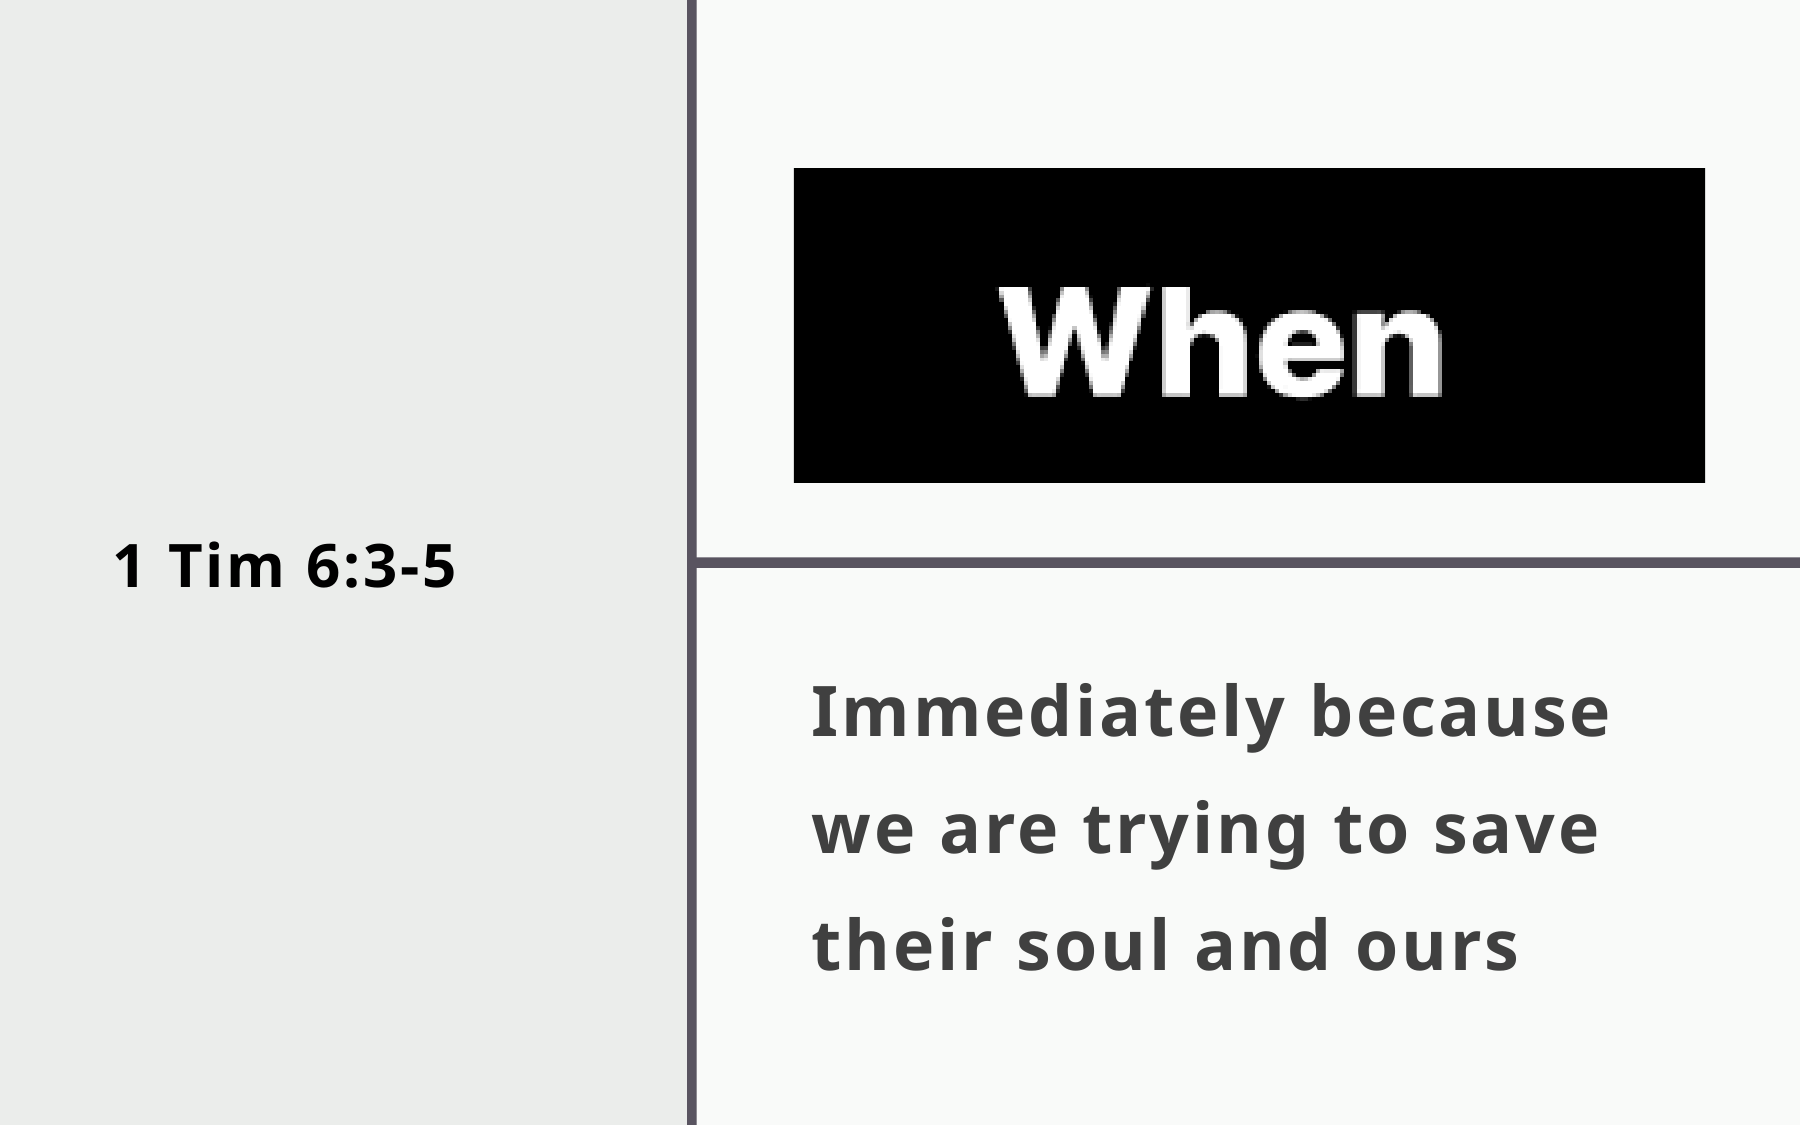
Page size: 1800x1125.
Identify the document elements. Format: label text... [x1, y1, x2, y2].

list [793, 168, 1706, 483]
title 1 Tim 6:3-5 [94, 160, 615, 928]
list Immediately because we are trying to save their soul and ours [793, 615, 1706, 1000]
